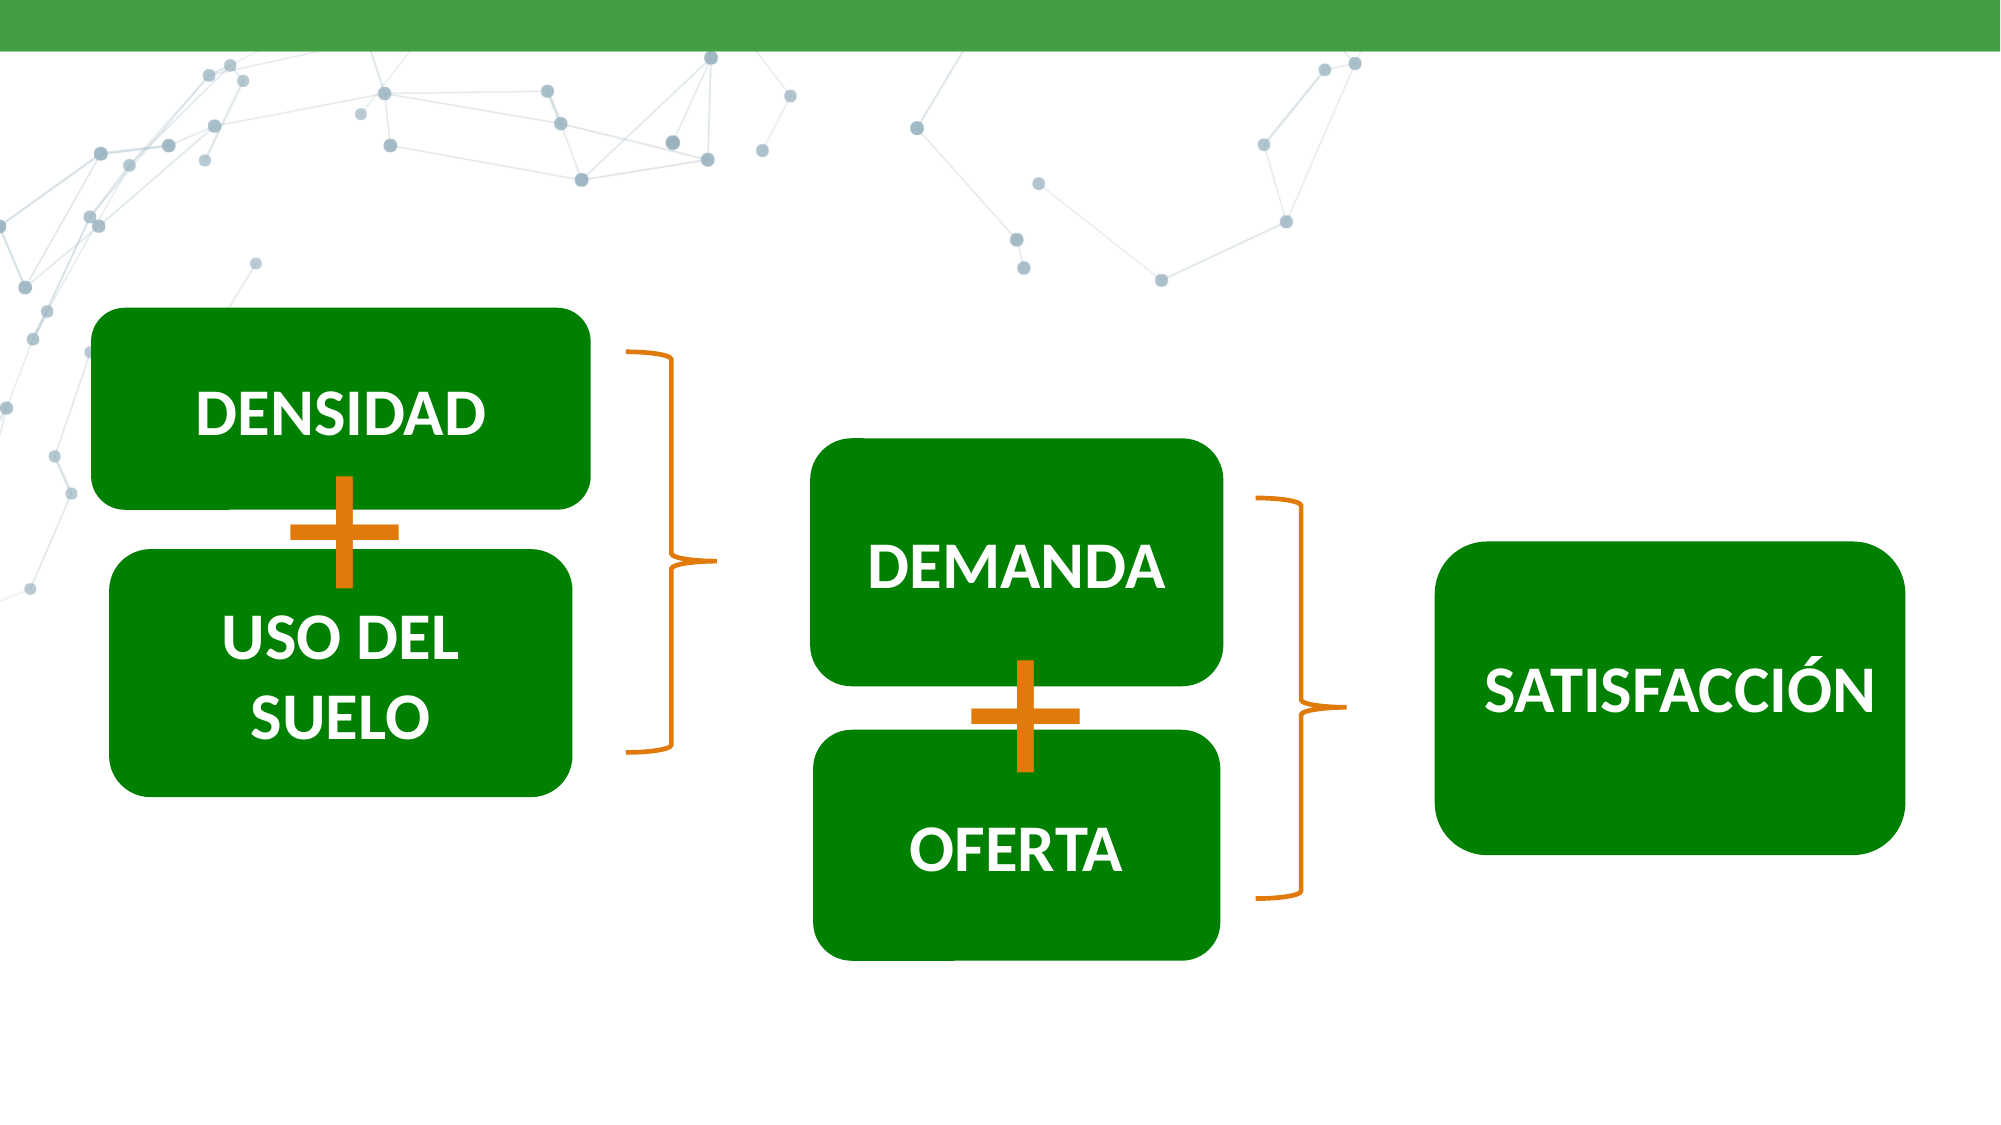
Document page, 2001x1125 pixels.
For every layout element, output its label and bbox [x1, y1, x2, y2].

picture [0, 0, 2001, 1125]
text_box [90, 307, 1906, 961]
